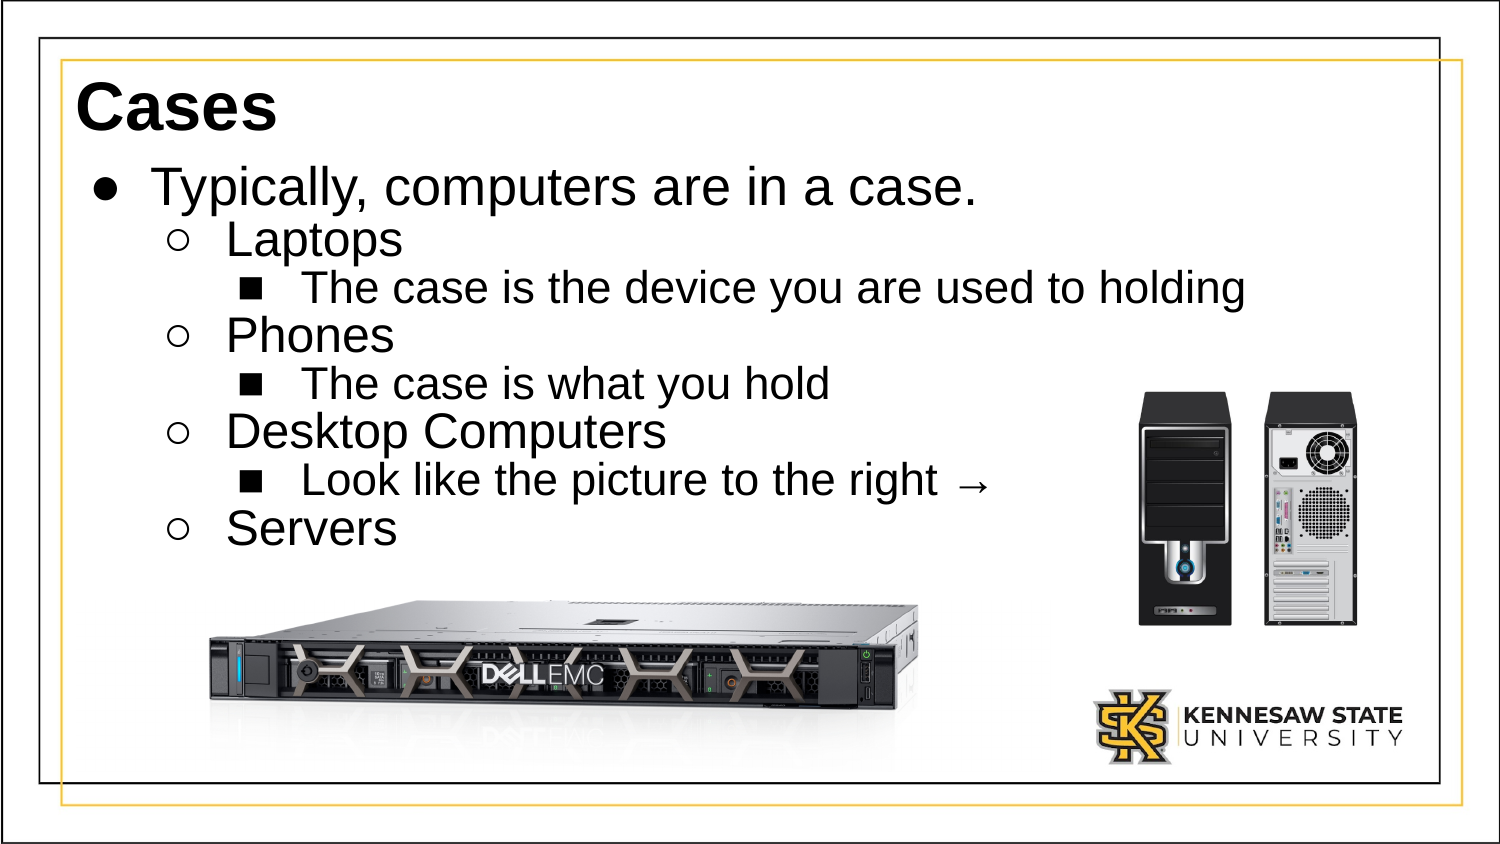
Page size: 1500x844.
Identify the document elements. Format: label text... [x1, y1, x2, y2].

picture [0, 0, 1500, 844]
list Typically, computers are in a case. Laptops The case is the device you are used to holding Phones The case is what you hold Desktop Computers Look like the picture to the right → Servers [60, 154, 1442, 772]
title Cases [60, 62, 1442, 154]
